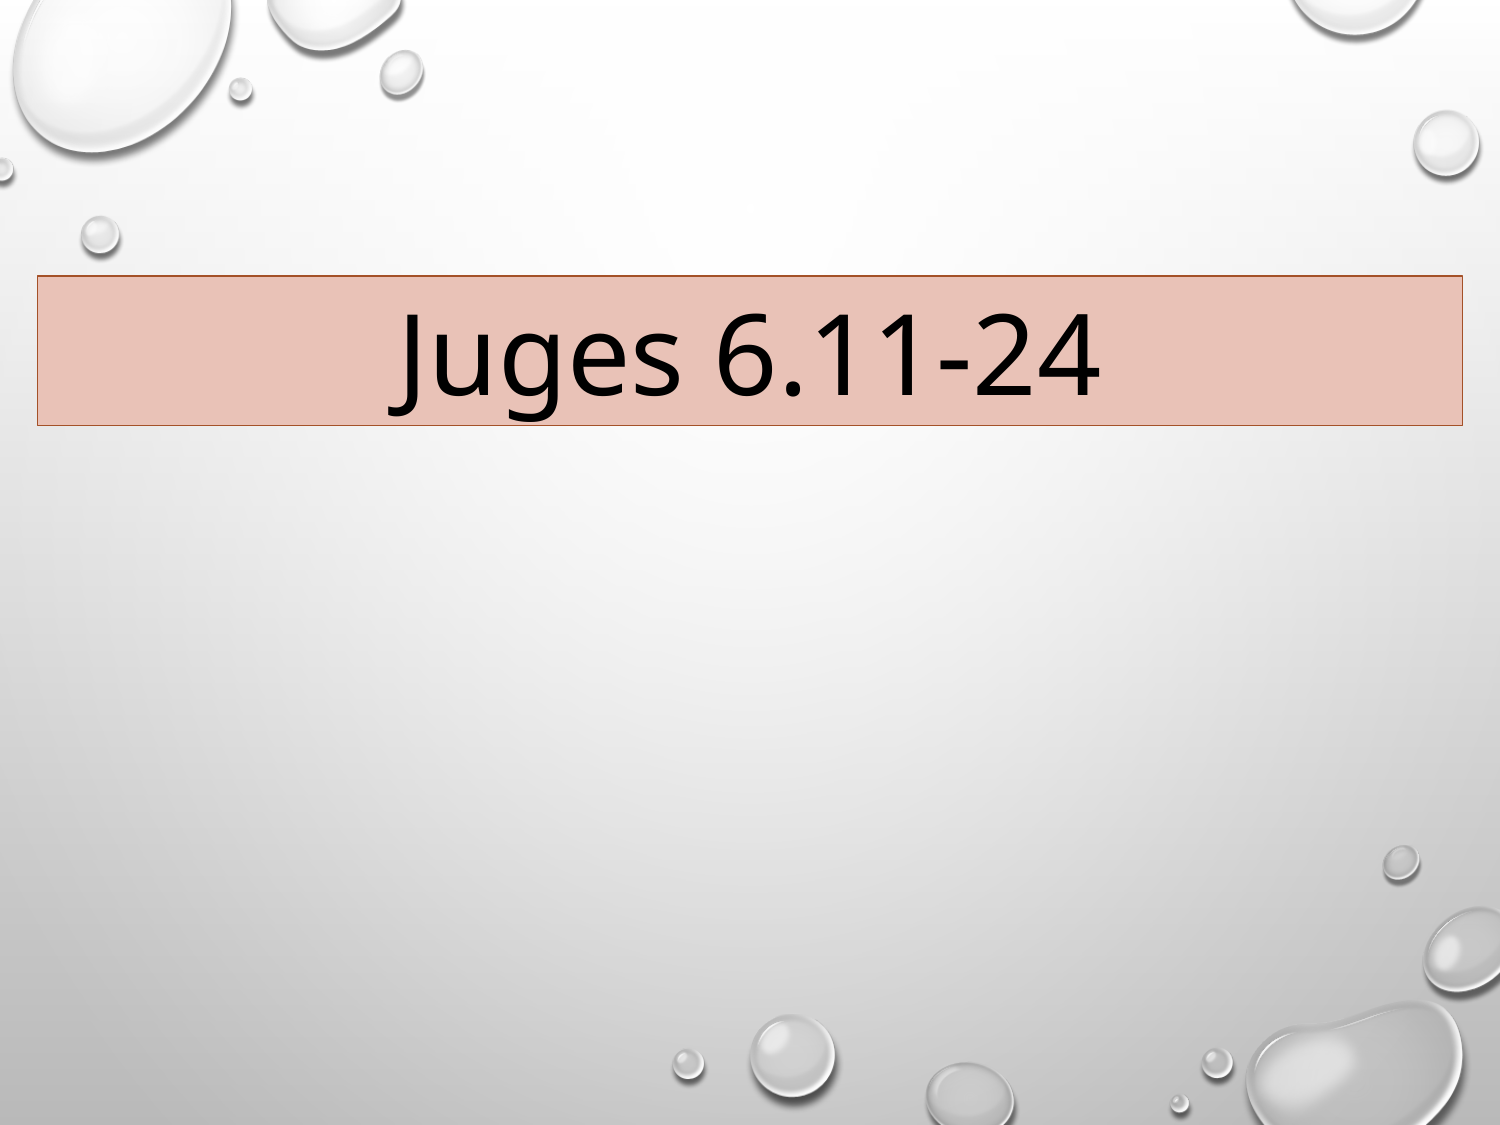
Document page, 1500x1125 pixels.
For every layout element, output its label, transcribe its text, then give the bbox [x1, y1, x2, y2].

picture [0, 0, 1500, 1125]
text_box Juges 6.11-24 [37, 275, 1463, 426]
